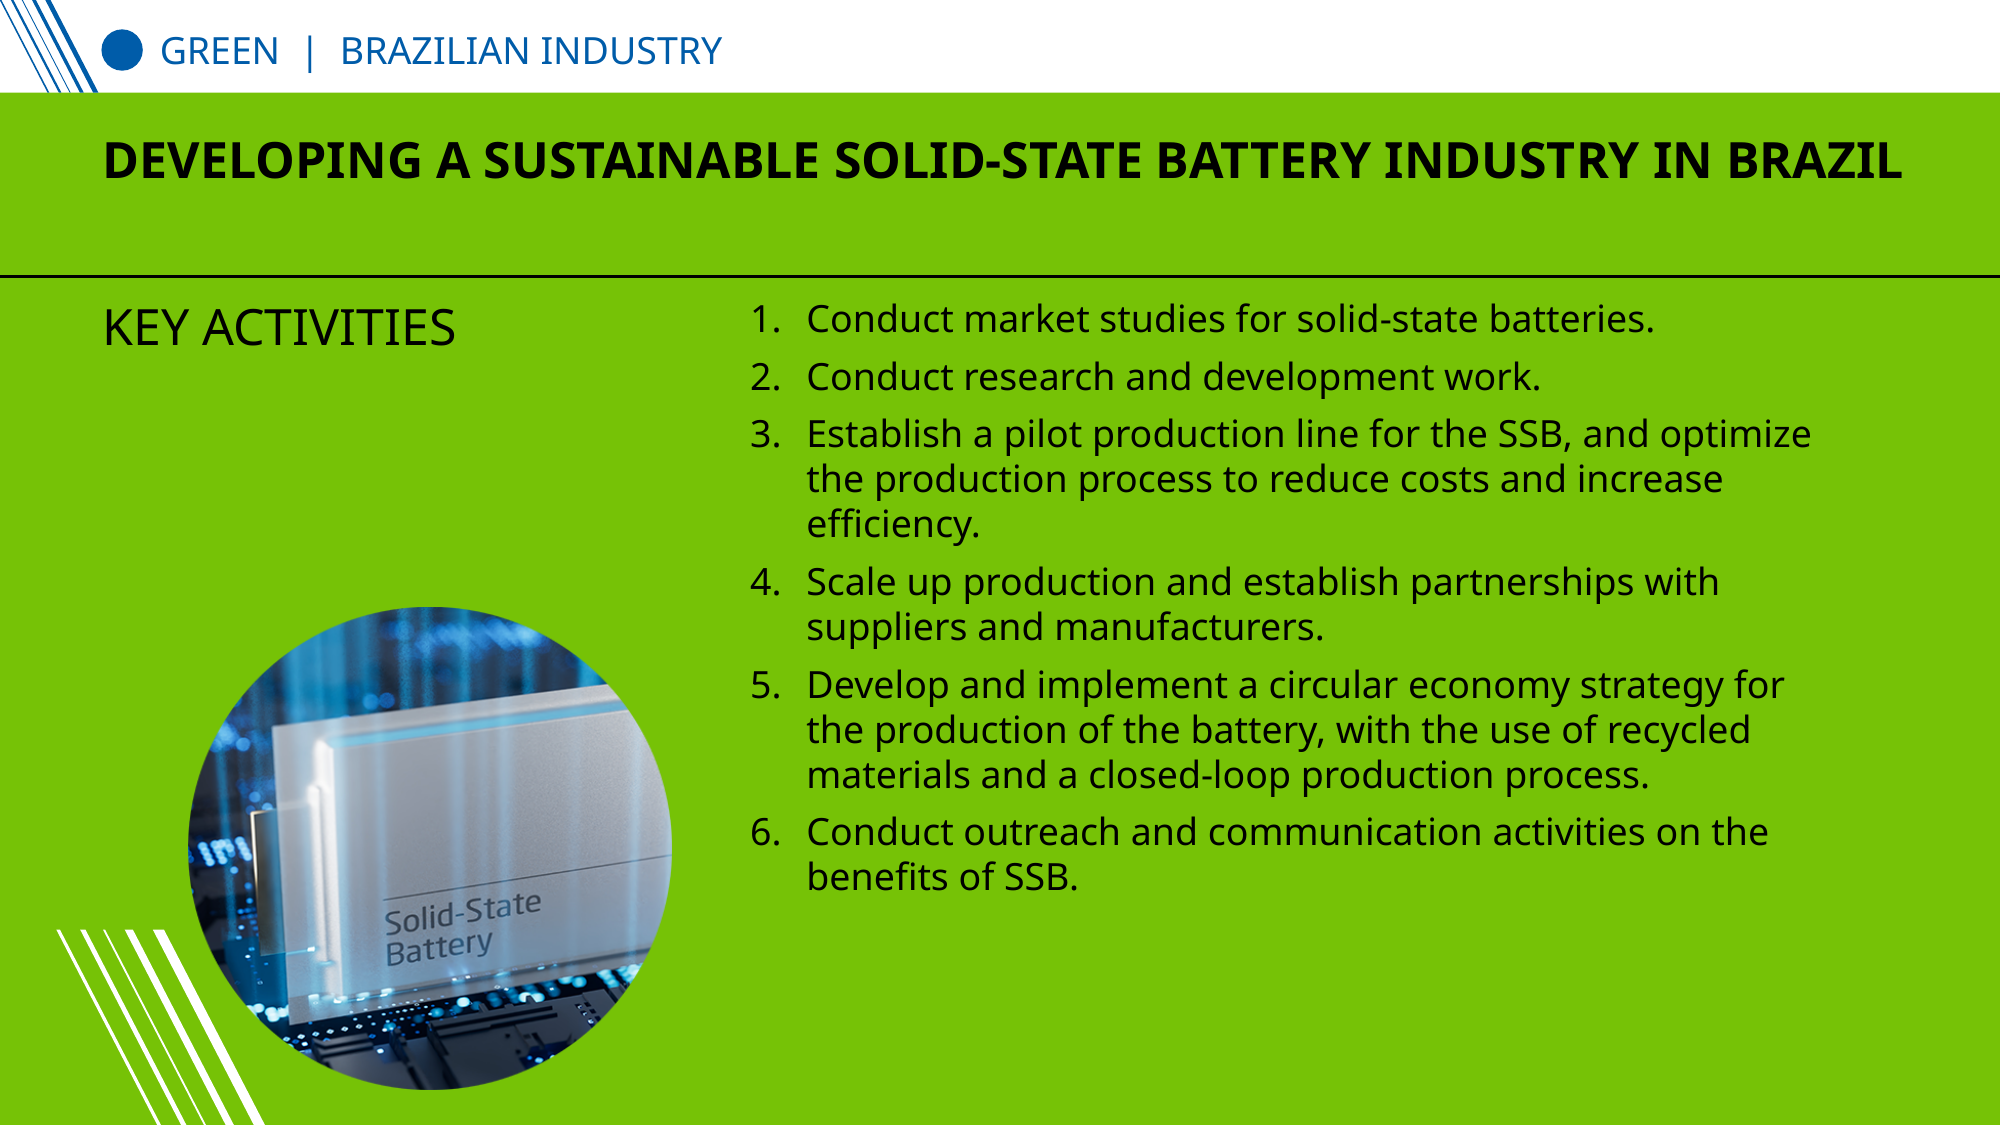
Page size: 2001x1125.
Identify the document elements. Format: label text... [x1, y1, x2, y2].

text_box DEVELOPING A SUSTAINABLE SOLID-STATE BATTERY INDUSTRY IN BRAZIL [88, 116, 1944, 196]
text_box KEY ACTIVITIES [87, 288, 681, 363]
text_box [32, 0, 84, 93]
text_box [0, 92, 2000, 275]
text_box [0, 0, 50, 93]
text_box [100, 28, 144, 72]
text_box [0, 278, 2000, 1125]
text_box Conduct market studies for solid-state batteries. Conduct research and development work. Establish a pilot production line for the SSB, and optimize the production process to reduce costs and increase efficiency. Scale up production and establish partnerships with suppliers and manufacturers. Develop and implement a circular economy strategy for the production of the battery, with the use of recycled materials and a closed-loop production process. Conduct outreach and communication activities on the benefits of SSB. [735, 288, 1864, 906]
text_box [45, 0, 99, 93]
text_box [10, 0, 62, 93]
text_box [56, 607, 672, 1125]
text_box GREEN | BRAZILIAN INDUSTRY [145, 19, 1217, 80]
